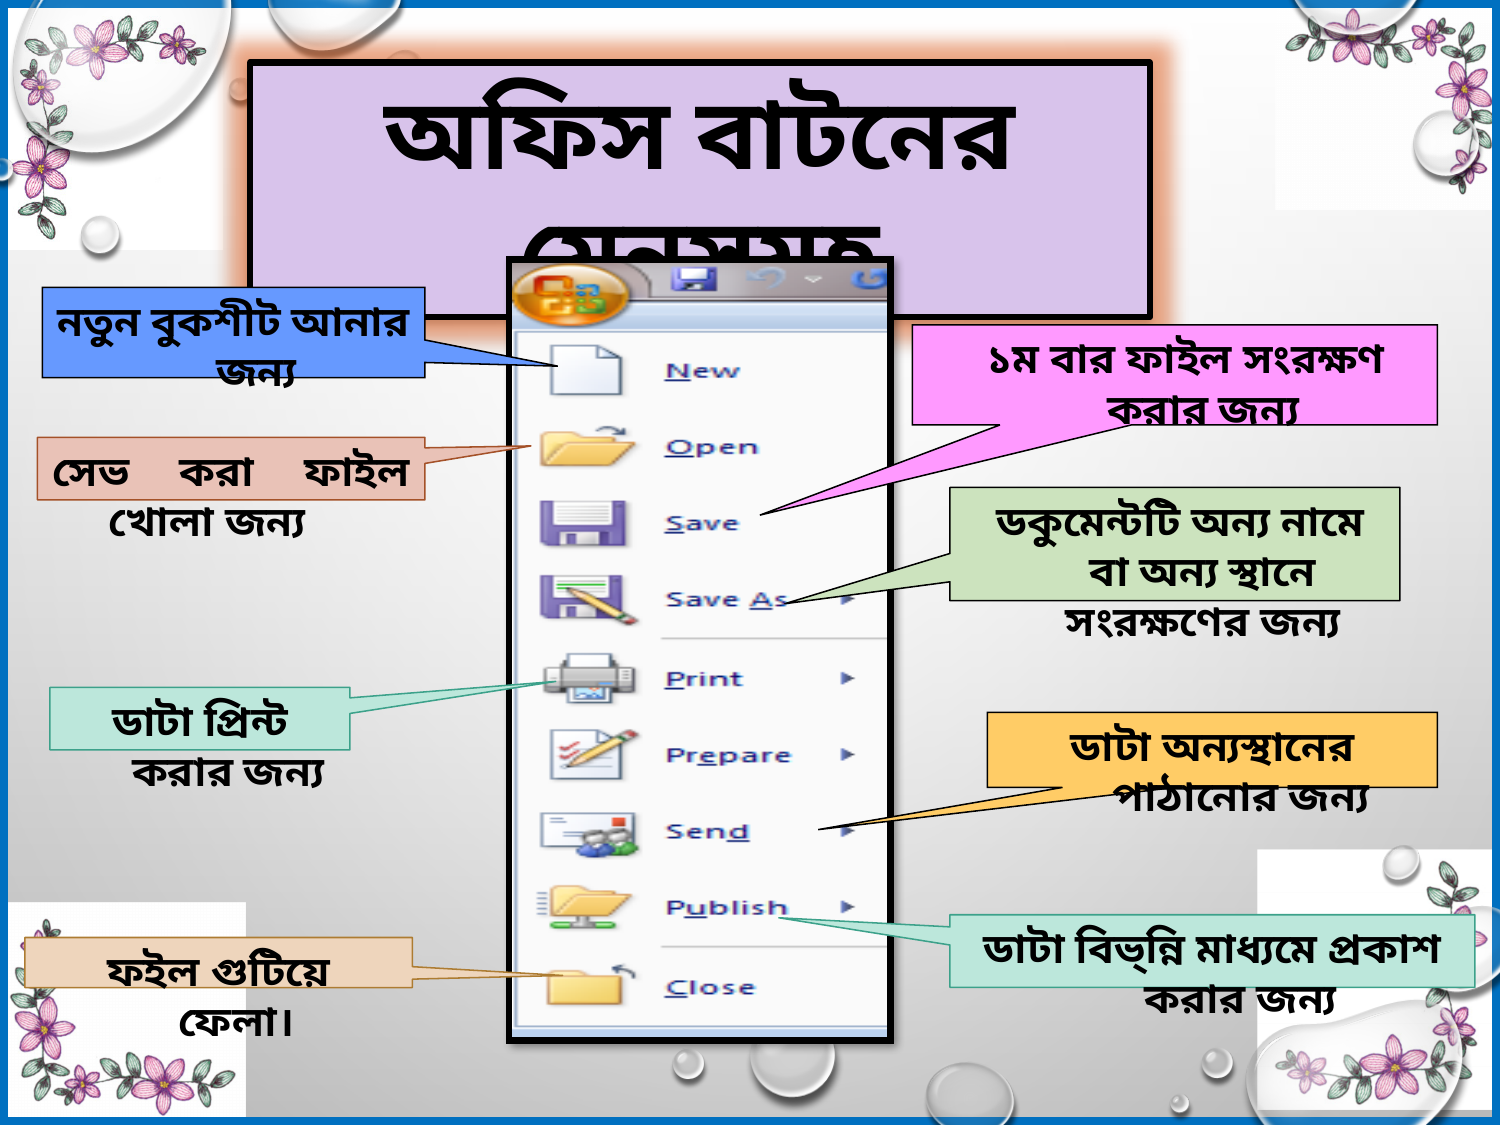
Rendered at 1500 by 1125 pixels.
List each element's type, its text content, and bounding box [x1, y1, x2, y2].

text_box অফিস বাটনের মেনুসমূহ [249, 62, 1151, 318]
text_box ফইল গুটিয়ে ফেলা। [24, 936, 506, 989]
text_box ডাটা প্রিন্ট করার জন্য [49, 684, 506, 751]
text_box সেভ করা ফাইল খোলা জন্য [36, 436, 506, 501]
picture [0, 0, 1500, 1125]
text_box নতুন বুকশীট আনার জন্য [42, 287, 506, 378]
text_box ডাটা বিভ্ন্নি মাধ্যমে প্রকাশ করার জন্য [892, 913, 1476, 989]
text_box ১ম বার ফাইল সংরক্ষণ করার জন্য [892, 324, 1438, 484]
text_box ডকুমেন্টটি অন্য নামে বা অন্য স্থানে সংরক্ষণের জন্য [892, 486, 1401, 602]
text_box ডাটা অন্যস্থানের পাঠানোর জন্য [892, 712, 1438, 821]
